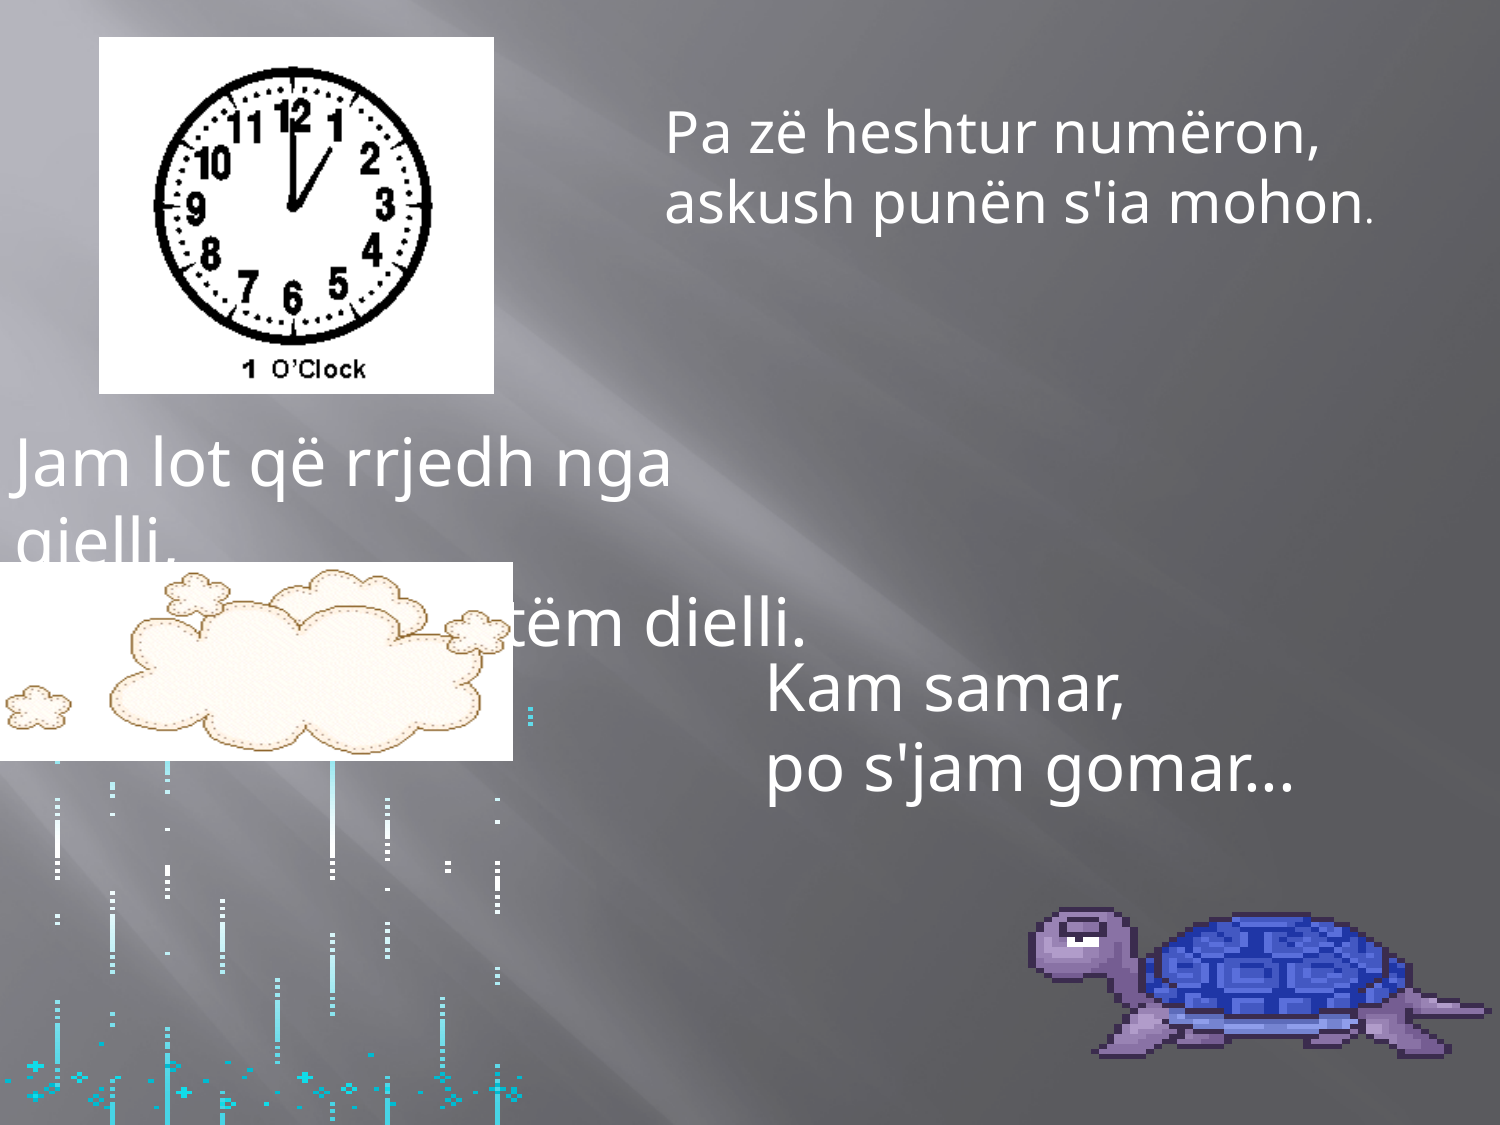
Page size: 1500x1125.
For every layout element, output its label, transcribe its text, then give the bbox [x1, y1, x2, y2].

text_box Jam lot që rrjedh nga qielli, dhe më than vetëm dielli. [0, 412, 850, 668]
picture [0, 562, 551, 1125]
text_box Kam samar, po s'jam gomar... [749, 637, 1500, 813]
text_box Pa zë heshtur numëron, askush punën s'ia mohon. [649, 87, 1400, 243]
picture [99, 37, 494, 394]
picture [612, 887, 1500, 1076]
